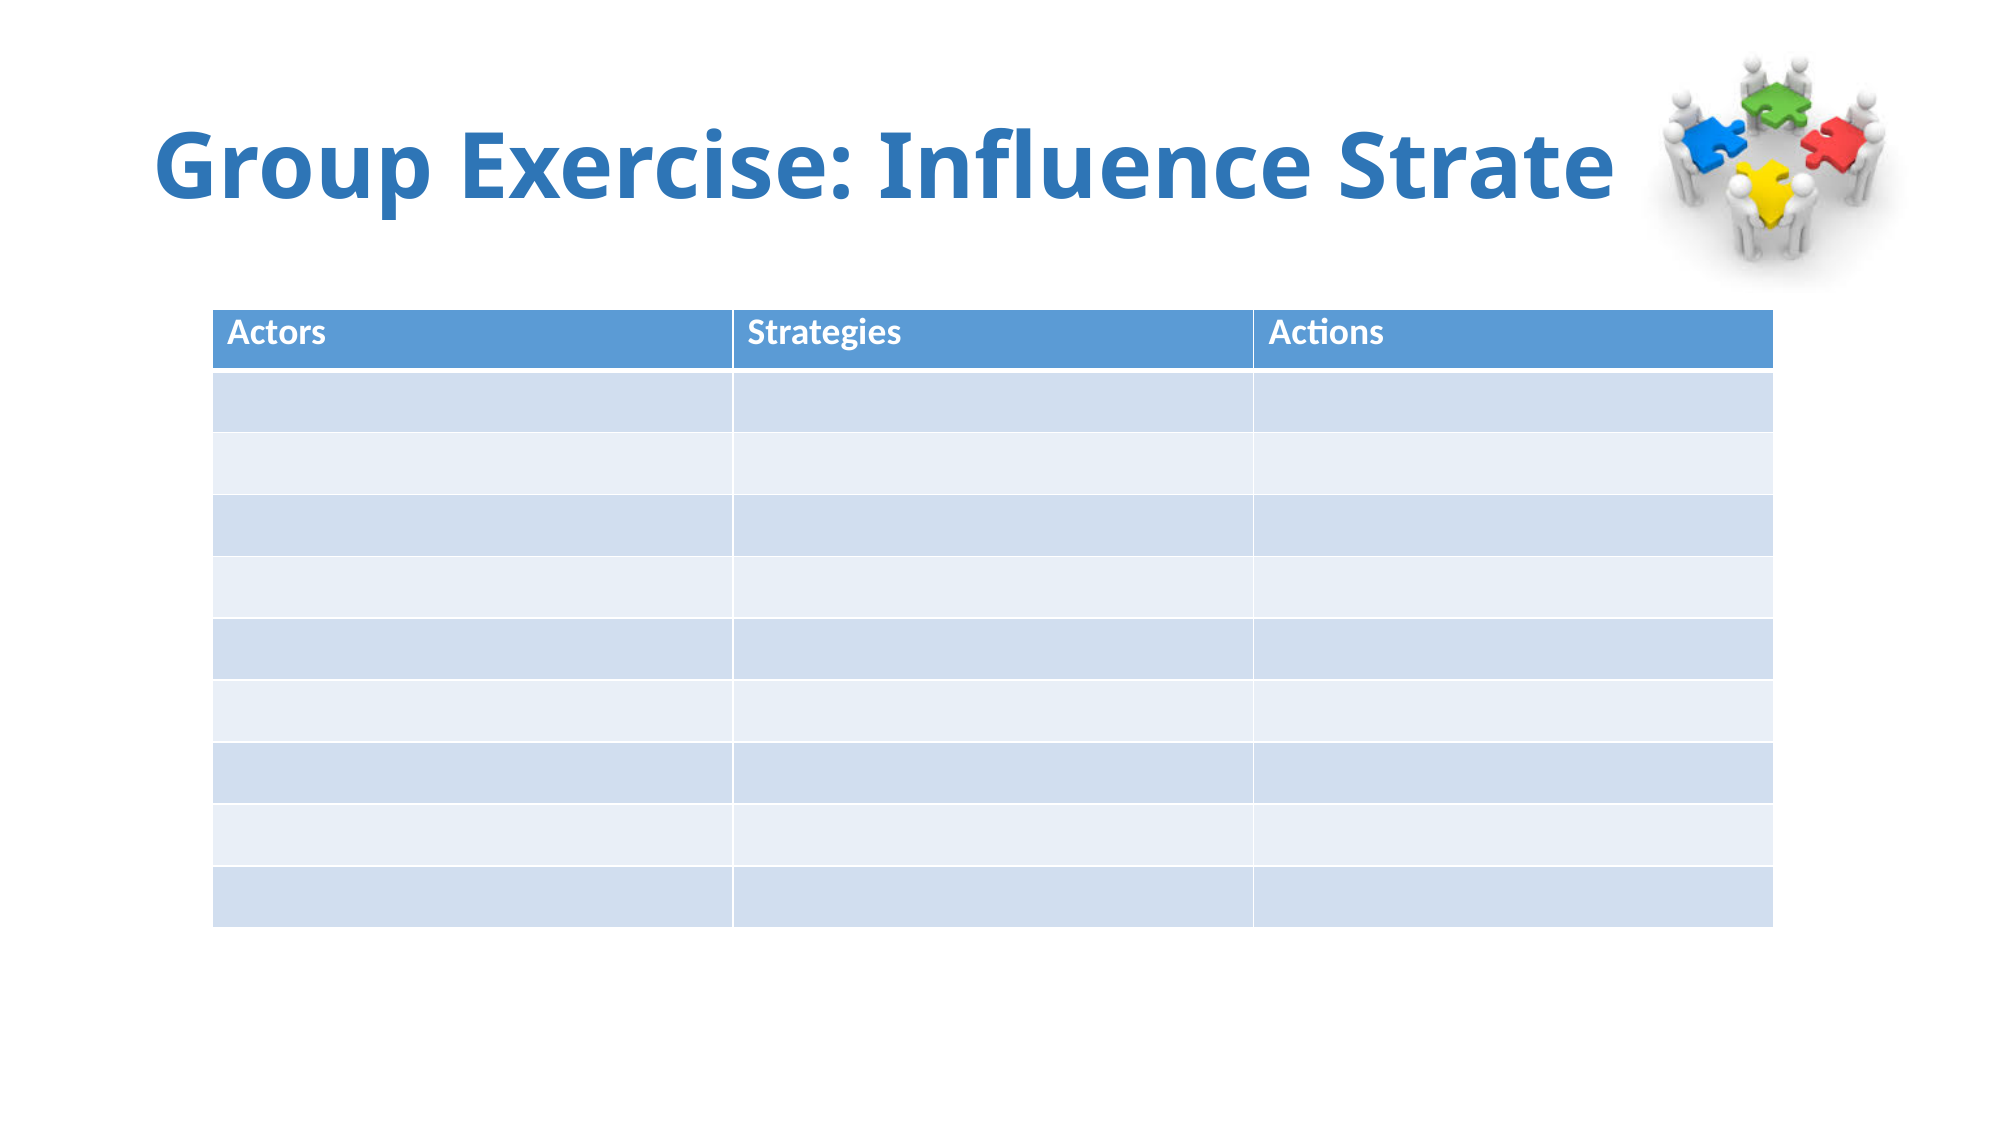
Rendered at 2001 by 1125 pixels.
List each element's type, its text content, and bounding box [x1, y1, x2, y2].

table_header Strategies [734, 310, 1253, 368]
table_cell [734, 867, 1253, 927]
table_cell [1254, 743, 1773, 803]
table_cell [734, 681, 1253, 741]
table_cell [213, 867, 732, 927]
table_cell [734, 619, 1253, 679]
table_cell [1254, 805, 1773, 865]
title Group Exercise: Influence Strategies [137, 59, 1617, 278]
table_cell [734, 805, 1253, 865]
table_cell [734, 557, 1253, 617]
table_cell [1254, 867, 1773, 927]
table_cell [734, 433, 1253, 494]
table_cell [213, 619, 732, 679]
table_cell [213, 681, 732, 741]
table_cell [734, 743, 1253, 803]
table_cell [213, 557, 732, 617]
table_cell [1254, 433, 1773, 494]
table_cell [734, 495, 1253, 556]
table_cell [1254, 681, 1773, 741]
table_cell [213, 433, 732, 494]
table_cell [213, 373, 732, 432]
table_header Actions [1254, 310, 1773, 368]
table_cell [1254, 373, 1773, 432]
table_cell [213, 495, 732, 556]
table_cell [213, 805, 732, 865]
table_cell [1254, 495, 1773, 556]
picture [1617, 20, 1931, 293]
table_cell [1254, 619, 1773, 679]
table_cell [213, 743, 732, 803]
table_cell [1254, 557, 1773, 617]
table_header Actors [213, 310, 732, 368]
table_cell [734, 373, 1253, 432]
